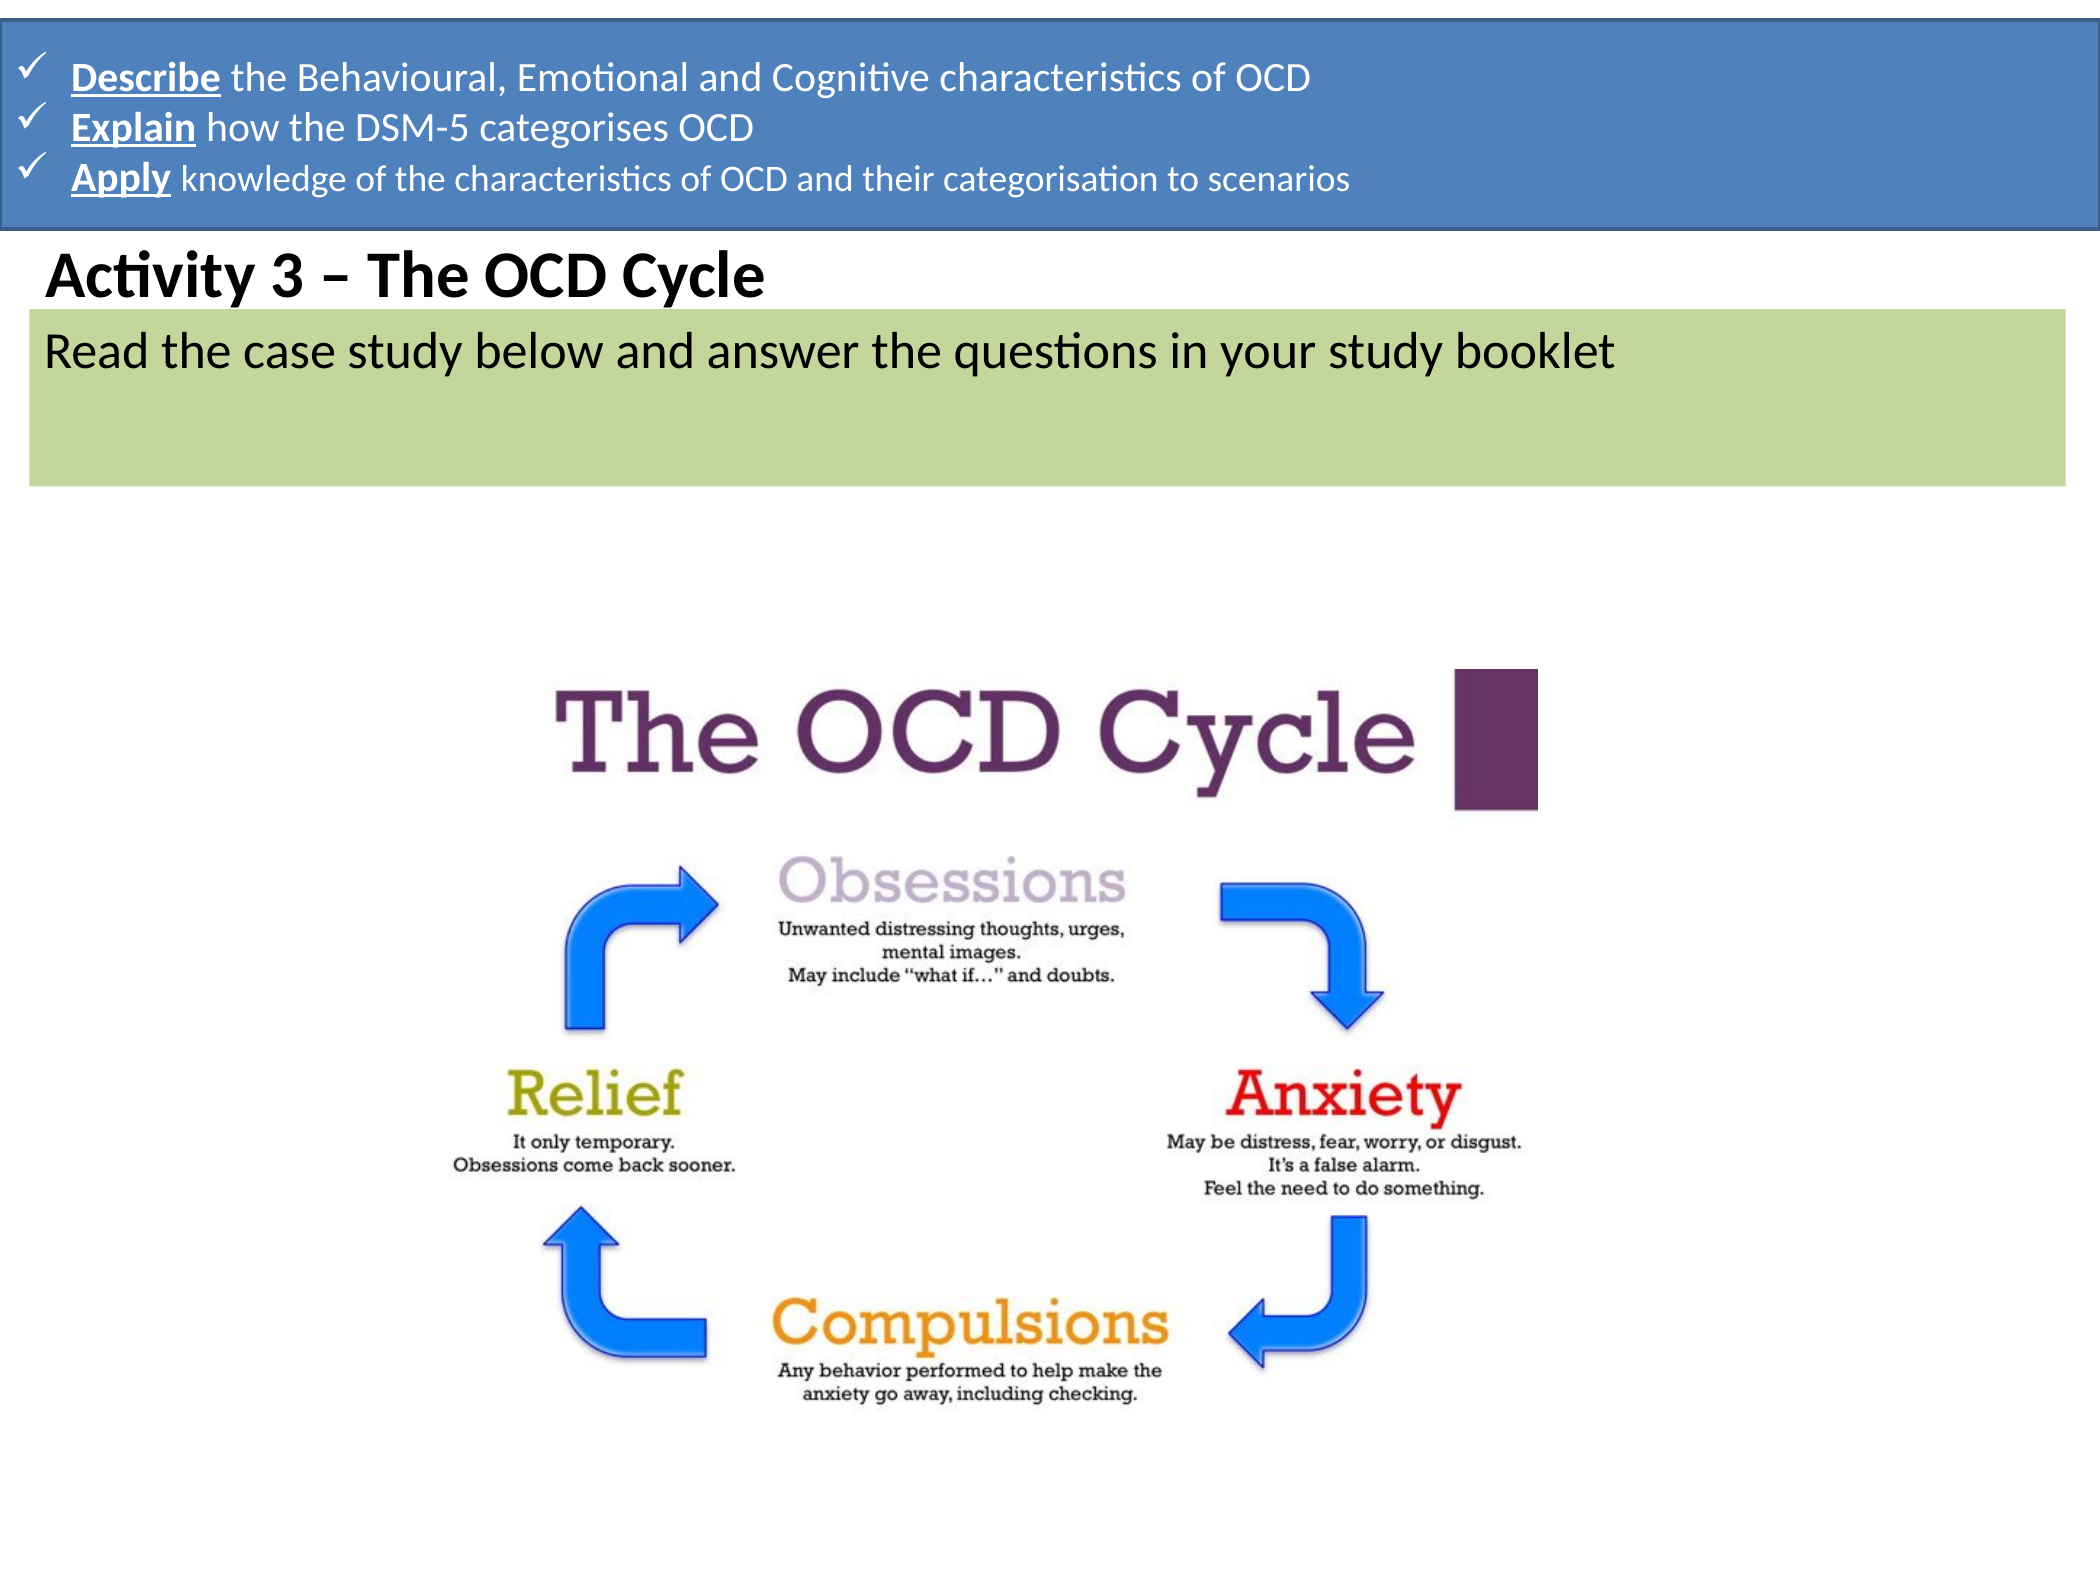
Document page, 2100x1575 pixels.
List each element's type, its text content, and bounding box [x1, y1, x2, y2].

text_box Read the case study below and answer the questions in your study booklet [29, 309, 2066, 487]
picture [447, 669, 1539, 1432]
text_box Describe the Behavioural, Emotional and Cognitive characteristics of OCD Explain how the DSM-5 categorises OCD Apply knowledge of the characteristics of OCD and their categorisation to scenarios [0, 18, 2100, 231]
list Activity 3 – The OCD Cycle [24, 231, 2066, 398]
